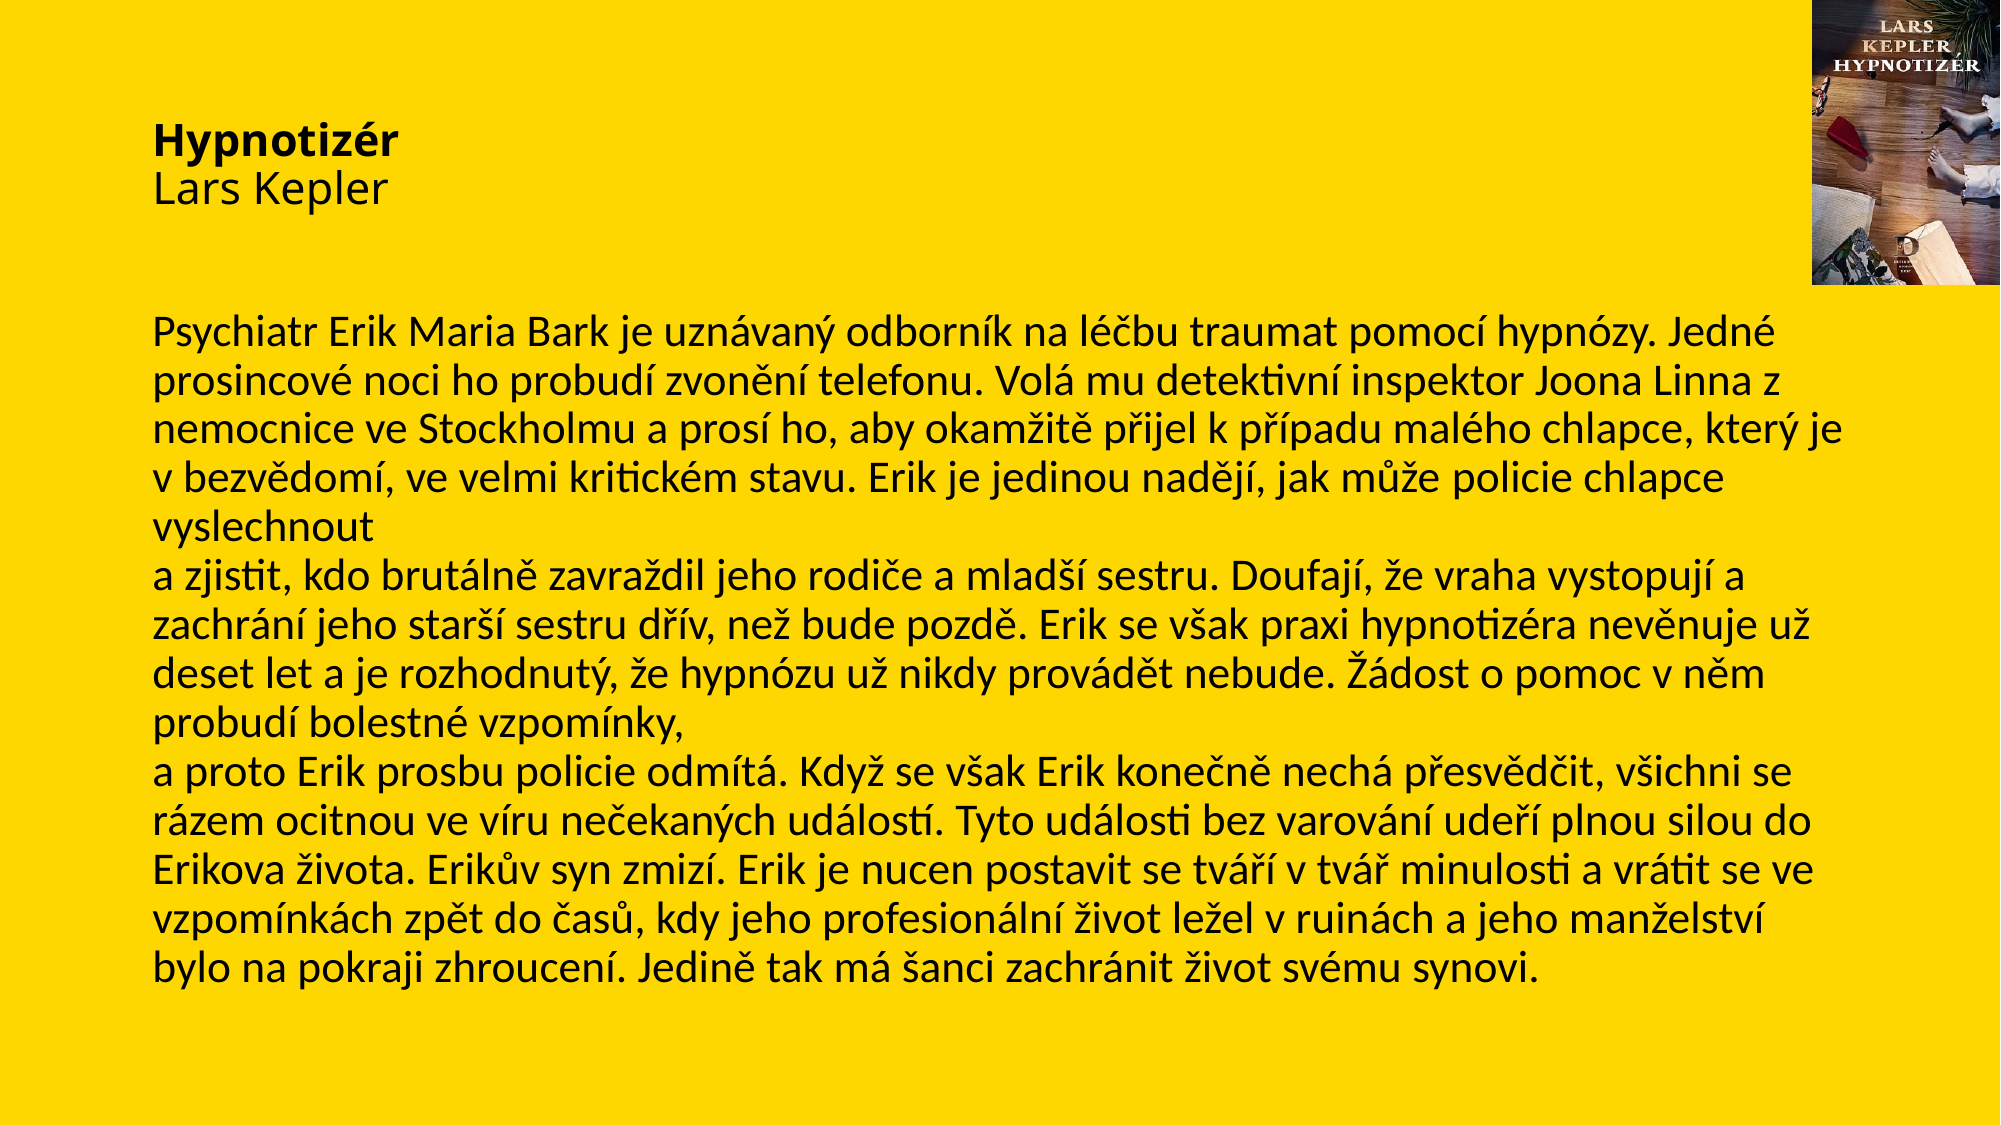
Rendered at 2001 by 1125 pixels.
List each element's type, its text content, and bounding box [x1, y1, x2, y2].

picture [1812, 0, 2000, 285]
list Psychiatr Erik Maria Bark je uznávaný odborník na léčbu traumat pomocí hypnózy. Jedné prosincové noci ho probudí zvonění telefonu. Volá mu detektivní inspektor Joona Linna z nemocnice ve Stockholmu a prosí ho, aby okamžitě přijel k případu malého chlapce, který je v bezvědomí, ve velmi kritickém stavu. Erik je jedinou nadějí, jak může policie chlapce vyslechnout a zjistit, kdo brutálně zavraždil jeho rodiče a mladší sestru. Doufají, že vraha vystopují a zachrání jeho starší sestru dřív, než bude pozdě. Erik se však praxi hypnotizéra nevěnuje už deset let a je rozhodnutý, že hypnózu už nikdy provádět nebude. Žádost o pomoc v něm probudí bolestné vzpomínky, a proto Erik prosbu policie odmítá. Když se však Erik konečně nechá přesvědčit, všichni se rázem ocitnou ve víru nečekaných událostí. Tyto události bez varování udeří plnou silou do Erikova života. Erikův syn zmizí. Erik je nucen postavit se tváří v tvář minulosti a vrátit se ve vzpomínkách zpět do časů, kdy jeho profesionální život ležel v ruinách a jeho manželství bylo na pokraji zhroucení. Jedině tak má šanci zachránit život svému synovi. [137, 299, 1863, 1014]
title Hypnotizér Lars Kepler [137, 59, 1812, 278]
